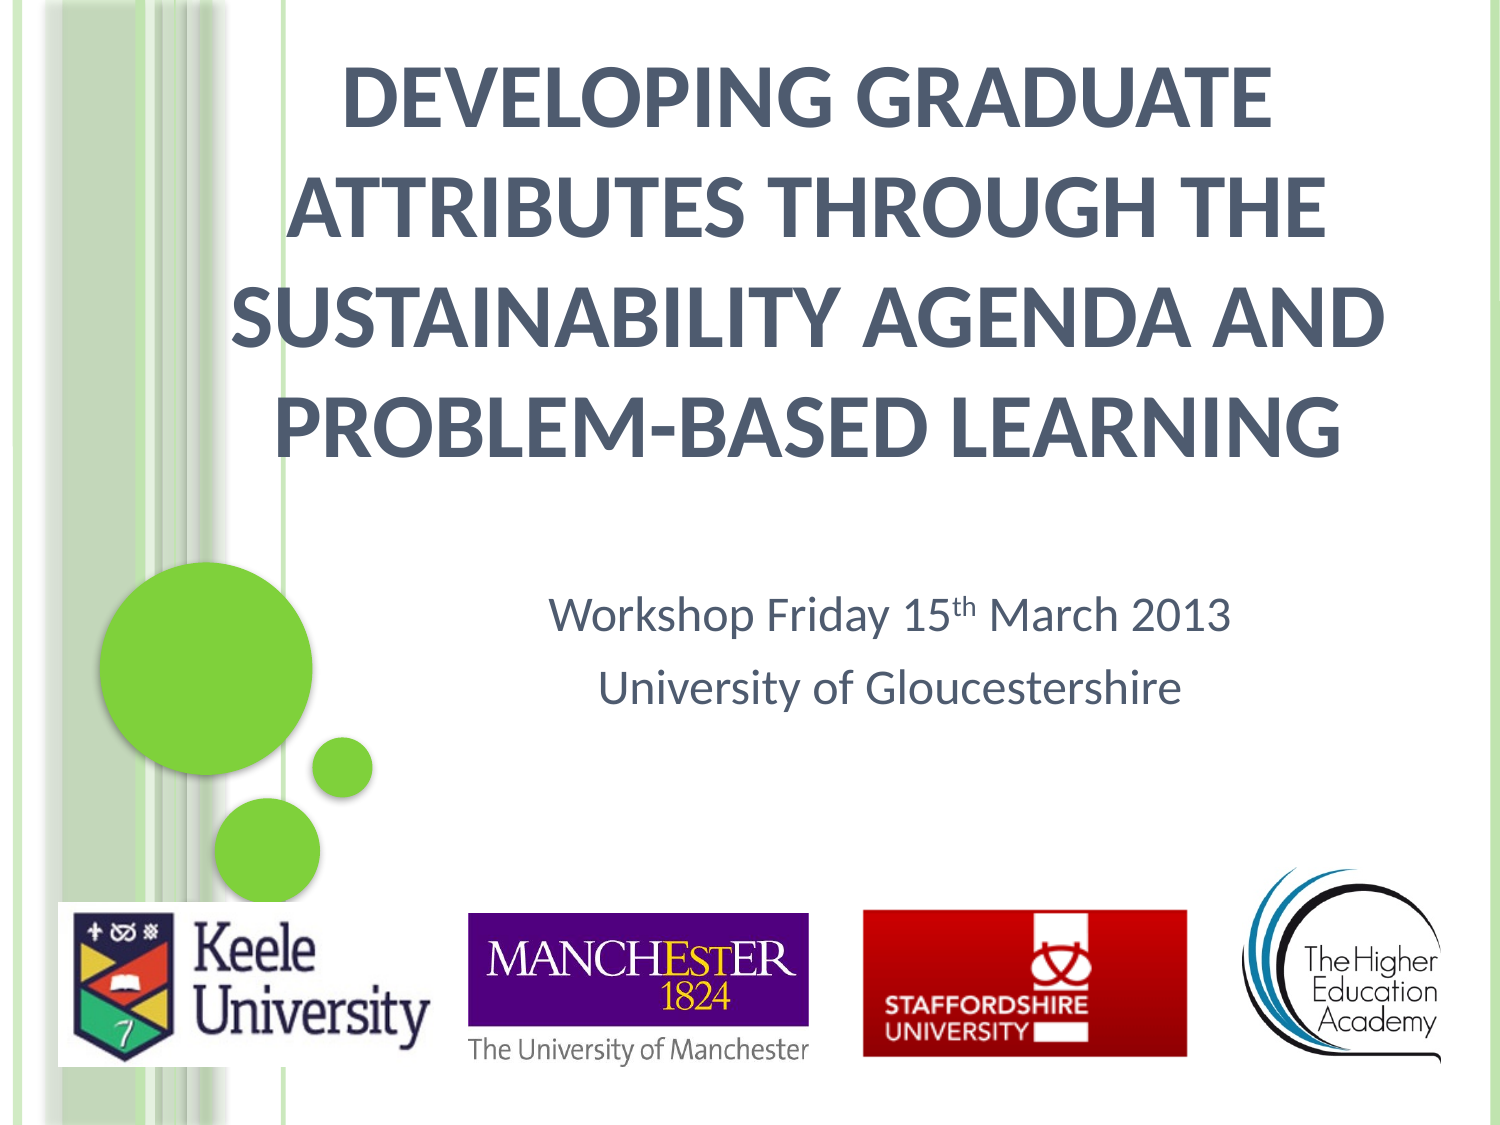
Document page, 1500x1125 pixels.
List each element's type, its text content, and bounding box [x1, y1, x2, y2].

picture [468, 913, 810, 1067]
subtitle Workshop Friday 15th March 2013 University of Gloucestershire [383, 574, 1397, 1125]
picture [57, 901, 434, 1067]
title Developing Graduate Attributes Through The Sustainability Agenda And Problem-based Learning [147, 172, 1471, 484]
picture [1241, 866, 1441, 1064]
picture [854, 901, 1196, 1067]
